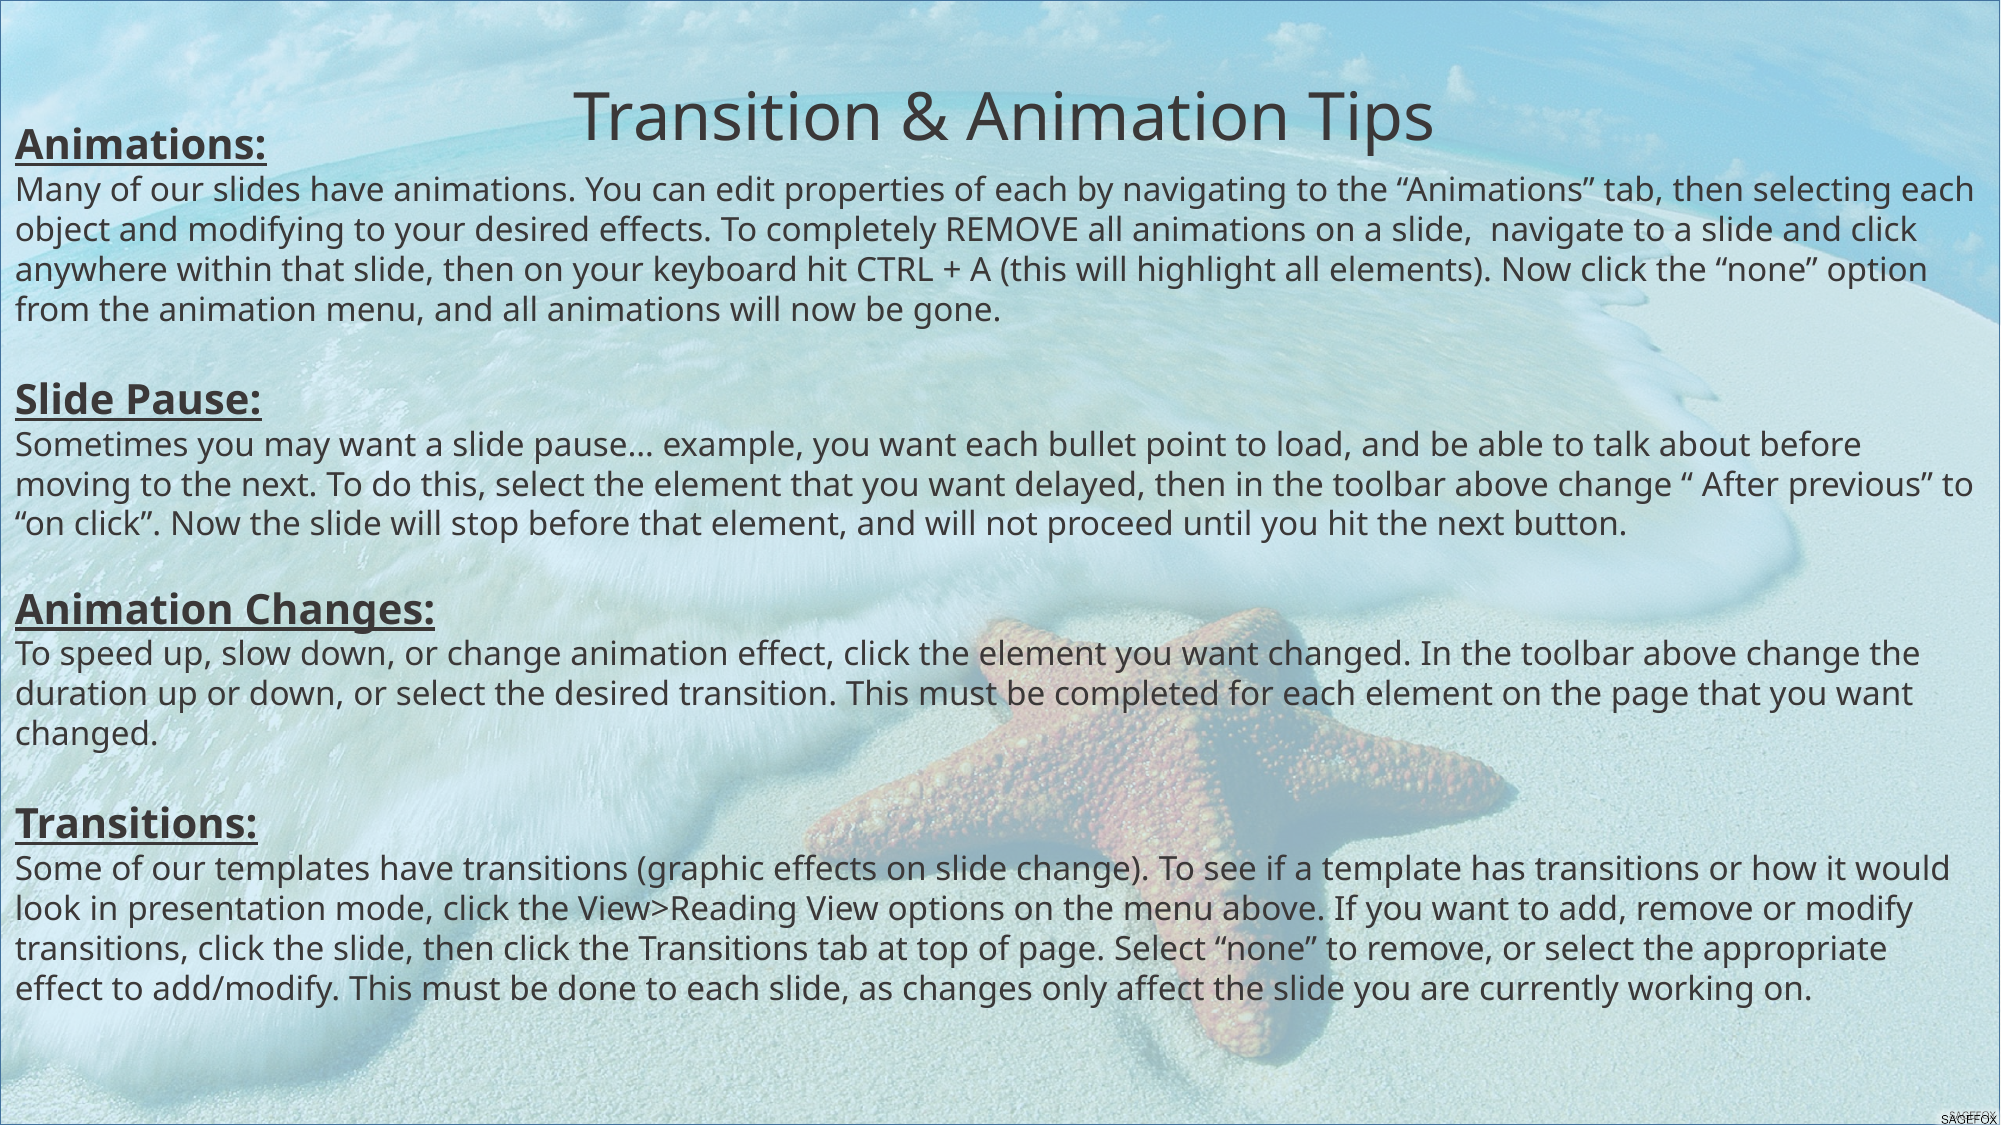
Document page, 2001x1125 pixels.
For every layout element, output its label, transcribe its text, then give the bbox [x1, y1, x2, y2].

picture [1938, 1114, 1999, 1125]
title Transition & Animation Tips [477, 59, 1532, 177]
text_box Animations: Many of our slides have animations. You can edit properties of each by navigating to the “Animations” tab, then selecting each object and modifying to your desired effects. To completely REMOVE all animations on a slide, navigate to a slide and click anywhere within that slide, then on your keyboard hit CTRL + A (this will highlight all elements). Now click the “none” option from the animation menu, and all animations will now be gone. Slide Pause: Sometimes you may want a slide pause… example, you want each bullet point to load, and be able to talk about before moving to the next. To do this, select the element that you want delayed, then in the toolbar above change “ After previous” to “on click”. Now the slide will stop before that element, and will not proceed until you hit the next button. Animation Changes: To speed up, slow down, or change animation effect, click the element you want changed. In the toolbar above change the duration up or down, or select the desired transition. This must be completed for each element on the page that you want changed. Transitions: Some of our templates have transitions (graphic effects on slide change). To see if a template has transitions or how it would look in presentation mode, click the View>Reading View options on the menu above. If you want to add, remove or modify transitions, click the slide, then click the Transitions tab at top of page. Select “none” to remove, or select the appropriate effect to add/modify. This must be done to each slide, as changes only affect the slide you are currently working on. [0, 0, 2000, 1125]
